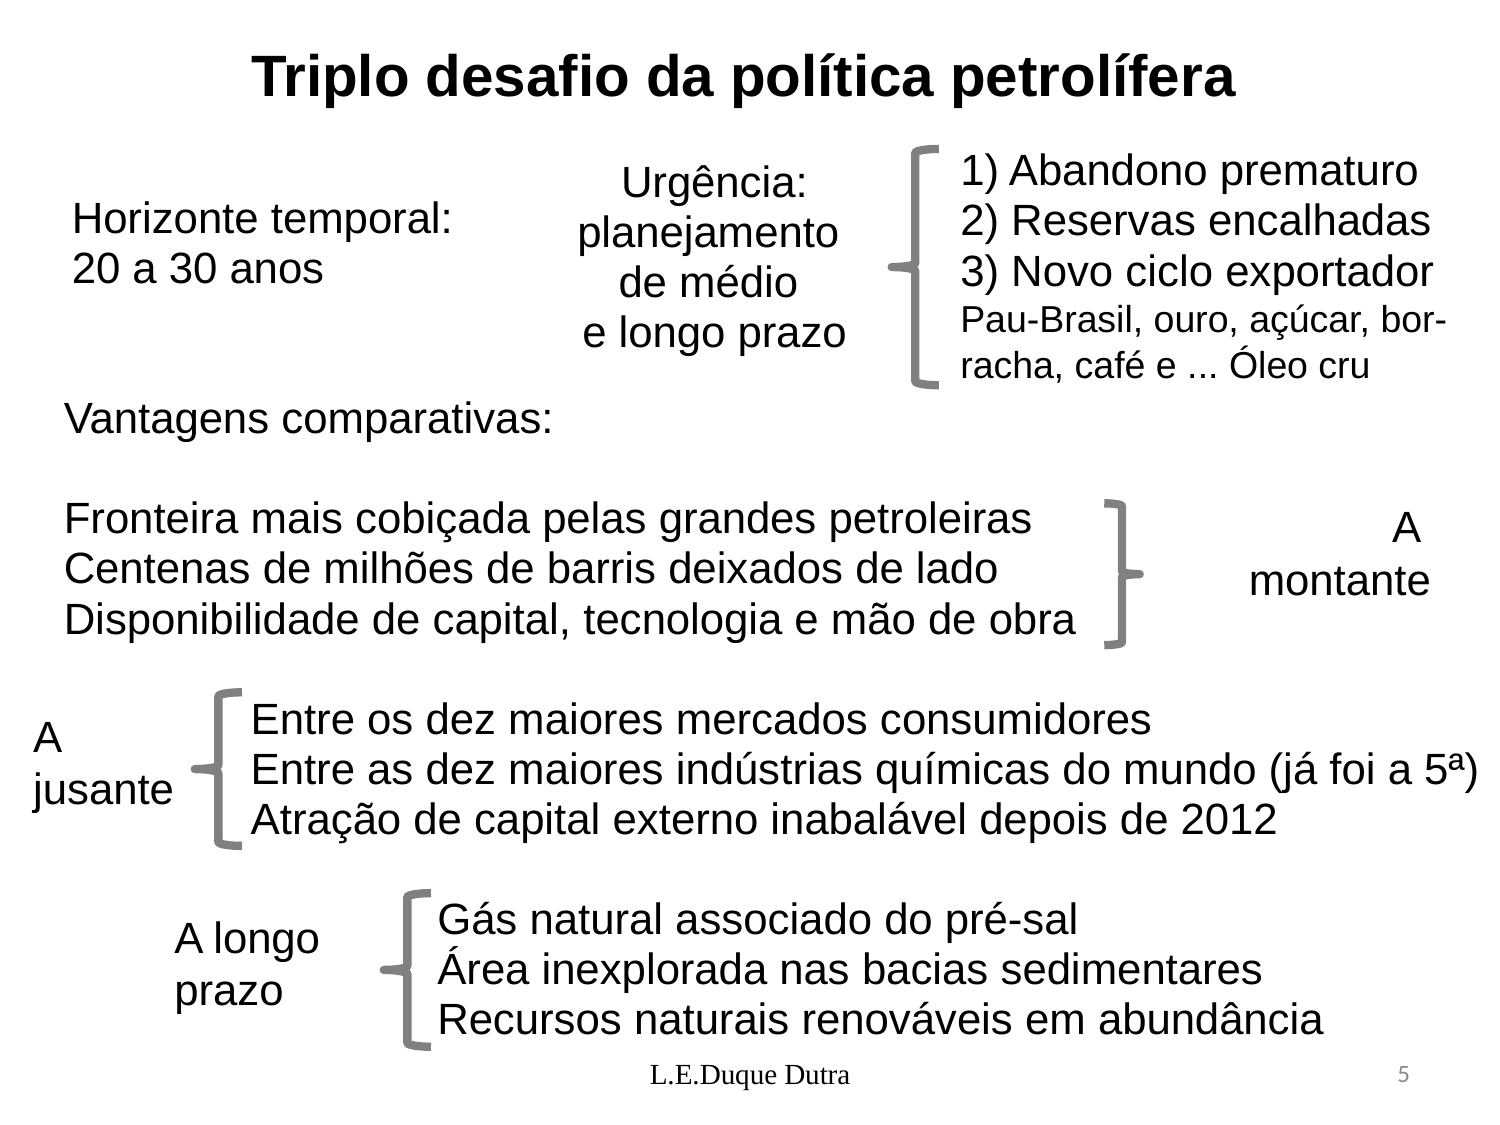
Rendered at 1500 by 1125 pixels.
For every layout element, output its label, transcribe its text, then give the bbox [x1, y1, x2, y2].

text_box A montante [1233, 491, 1446, 612]
text_box Urgência: planejamento de médio e longo prazo [562, 148, 867, 364]
text_box A longo prazo [159, 901, 348, 1022]
text_box Triplo desafio da política petrolífera [123, 30, 1365, 116]
text_box A jusante [18, 701, 190, 821]
text_box [193, 691, 243, 847]
slide_number 5 [1074, 1051, 1425, 1103]
text_box 1) Abandono prematuro 2) Reservas encalhadas 3) Novo ciclo exportador Pau-Brasil, ouro, açúcar, bor- racha, café e ... Óleo cru [945, 137, 1463, 385]
text_box Vantagens comparativas: Fronteira mais cobiçada pelas grandes petroleiras Centenas de milhões de barris deixados de lado Disponibilidade de capital, tecnologia e mão de obra Entre os dez maiores mercados consumidores Entre as dez maiores indústrias químicas do mundo (já foi a 5ª) Atração de capital externo inabalável depois de 2012 Gás natural associado do pré-sal Área inexplorada nas bacias sedimentares Recursos naturais renováveis em abundância [49, 385, 1496, 1051]
text_box [382, 892, 431, 1048]
text_box Horizonte temporal: 20 a 30 anos [57, 184, 469, 300]
footer L.E.Duque Dutra [512, 1051, 988, 1103]
text_box [890, 148, 939, 386]
text_box [1104, 502, 1141, 646]
